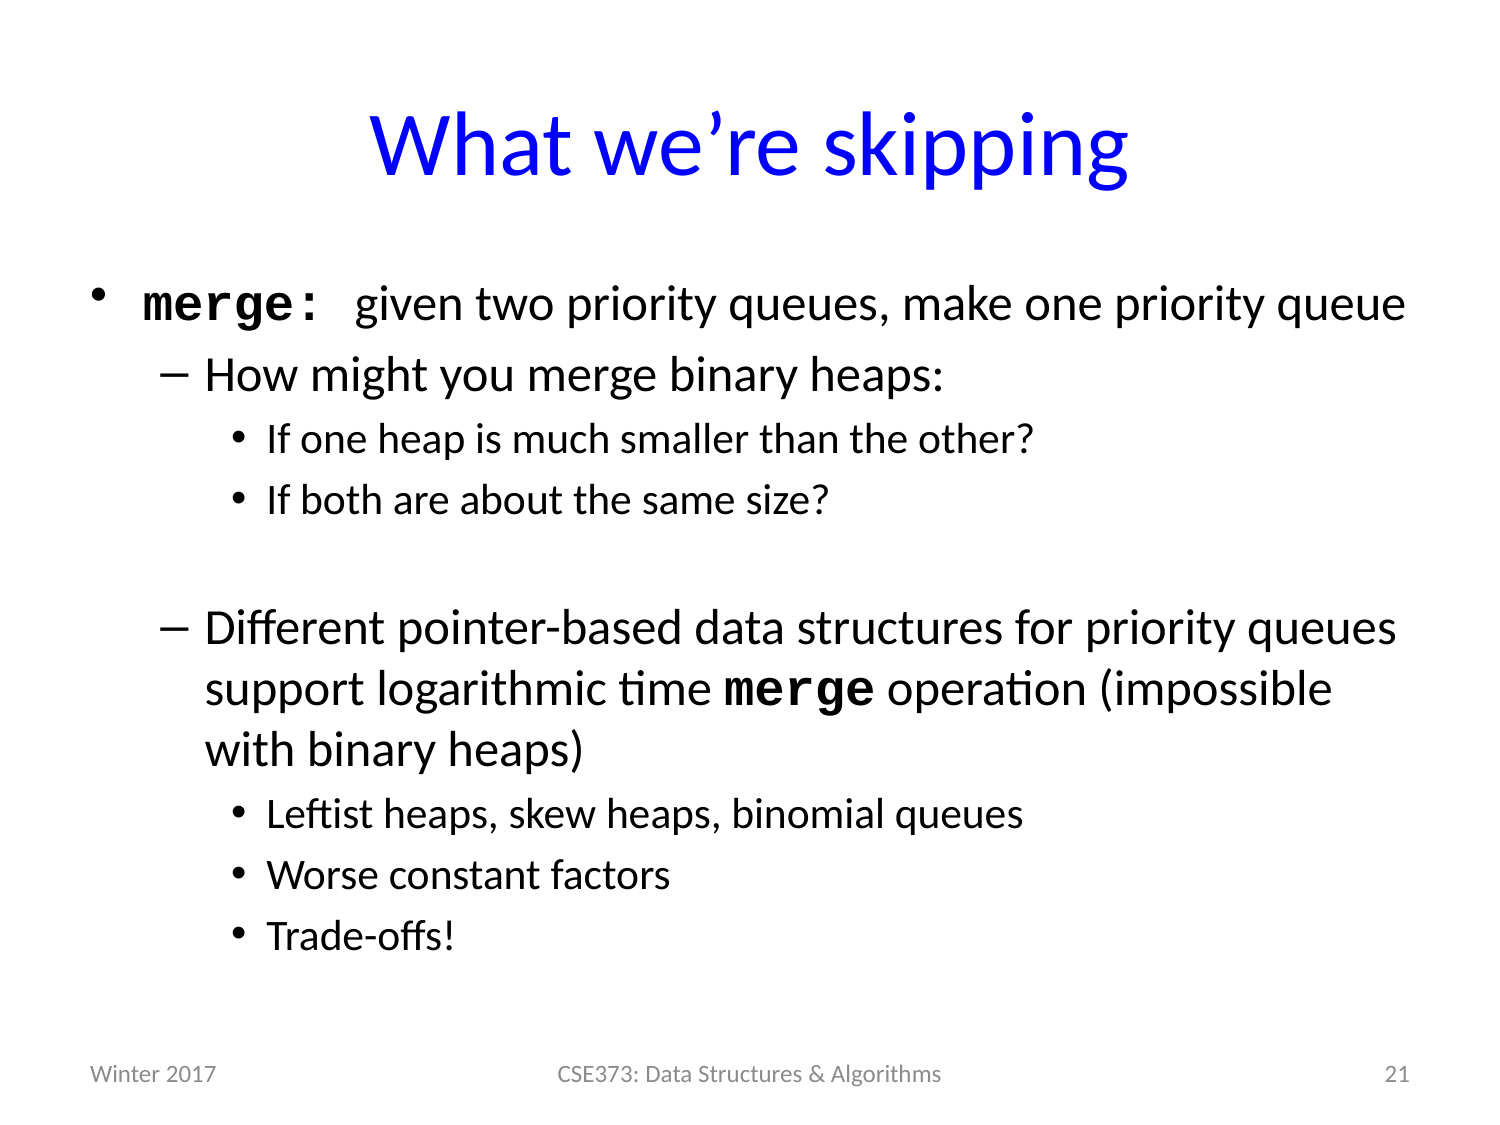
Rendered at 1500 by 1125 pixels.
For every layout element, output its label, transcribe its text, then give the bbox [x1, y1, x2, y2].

footer CSE373: Data Structures & Algorithms [512, 1042, 988, 1103]
slide_number 21 [1074, 1042, 1425, 1103]
title What we’re skipping [75, 45, 1425, 233]
list merge: given two priority queues, make one priority queue How might you merge binary heaps: If one heap is much smaller than the other? If both are about the same size? Different pointer-based data structures for priority queues support logarithmic time merge operation (impossible with binary heaps) Leftist heaps, skew heaps, binomial queues Worse constant factors Trade-offs! [75, 262, 1425, 1005]
slide_number Winter 2017 [75, 1042, 425, 1103]
